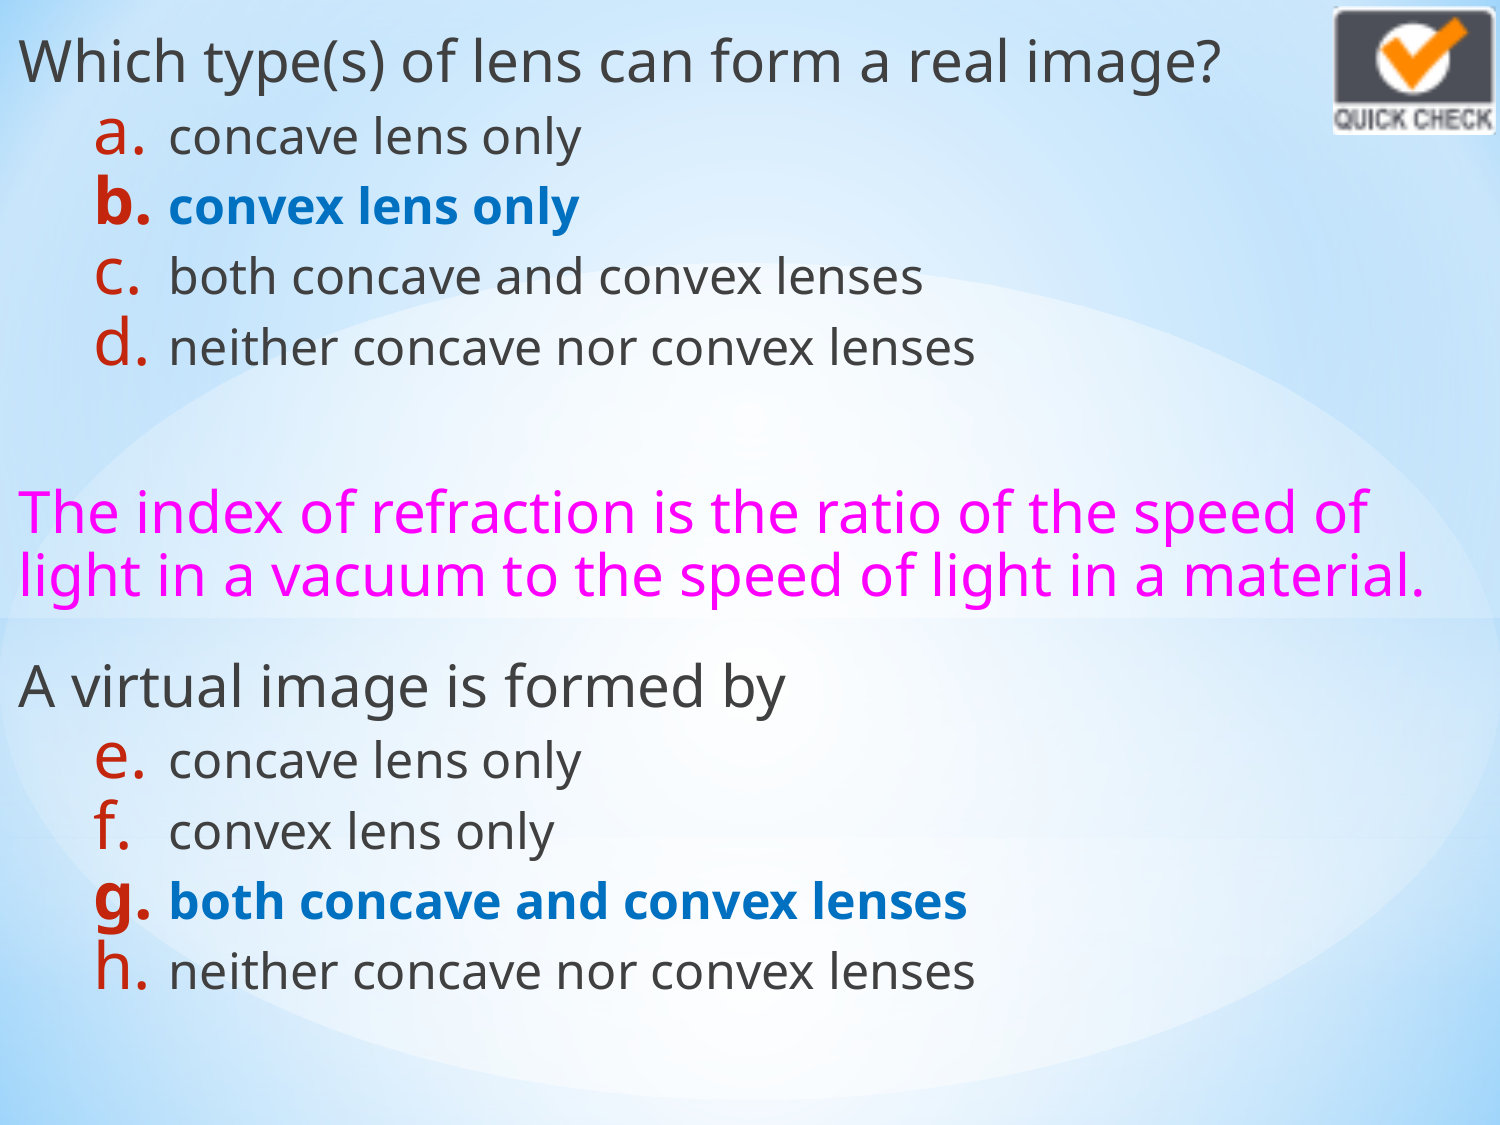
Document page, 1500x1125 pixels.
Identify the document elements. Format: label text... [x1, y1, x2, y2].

list Which type(s) of lens can form a real image? concave lens only convex lens only both concave and convex lenses neither concave nor convex lenses The index of refraction is the ratio of the speed of light in a vacuum to the speed of light in a material. A virtual image is formed by concave lens only convex lens only both concave and convex lenses neither concave nor convex lenses [4, 24, 1496, 1085]
picture [1332, 5, 1497, 135]
